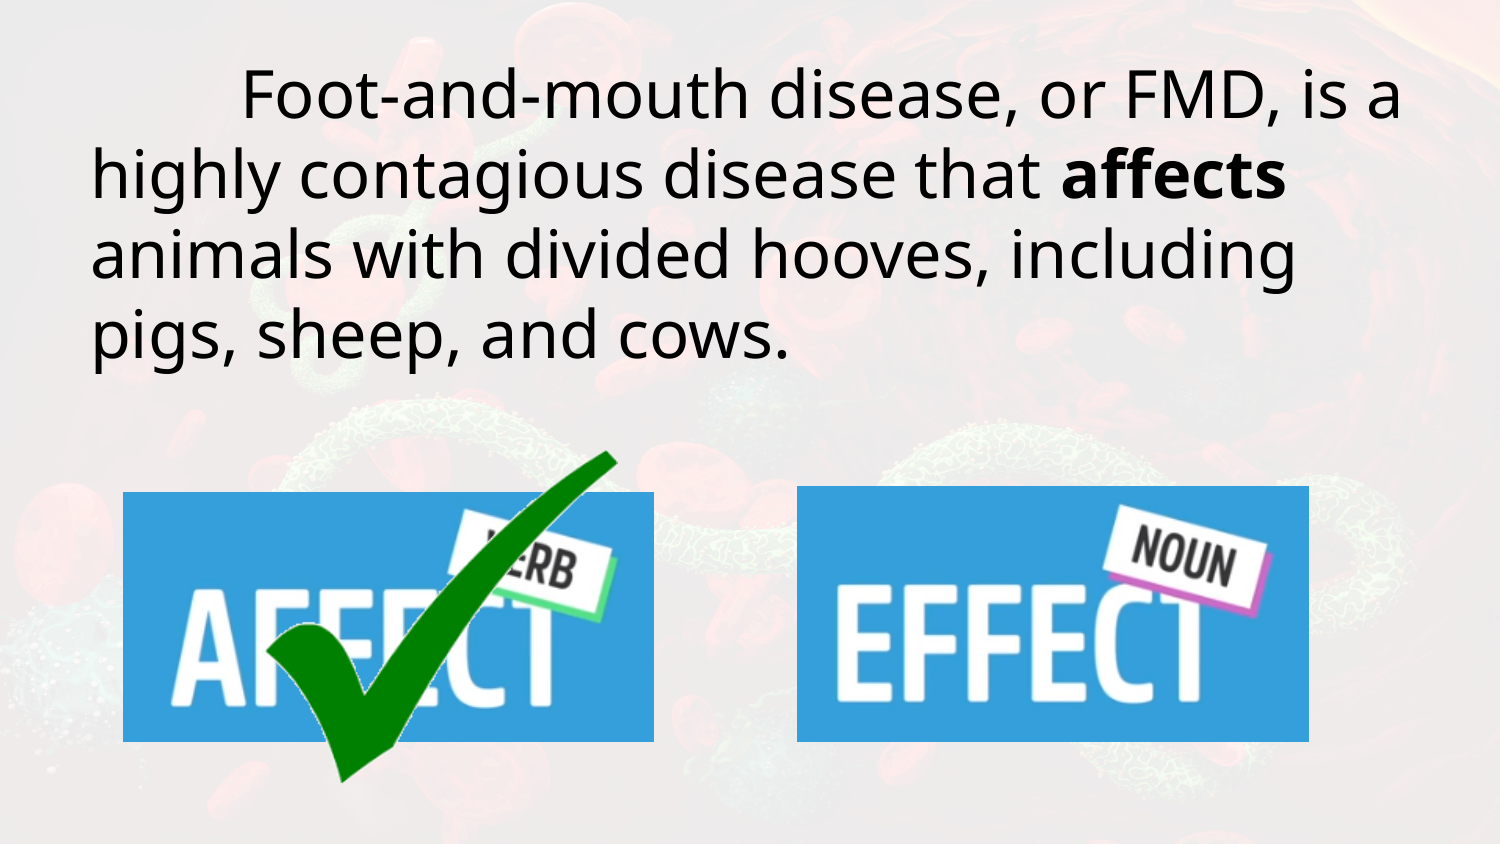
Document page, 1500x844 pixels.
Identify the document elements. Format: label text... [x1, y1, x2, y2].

picture [123, 440, 654, 793]
picture [796, 486, 1309, 742]
list Foot-and-mouth disease, or FMD, is a highly contagious disease that affects animals with divided hooves, including pigs, sheep, and cows. [75, 43, 1425, 824]
